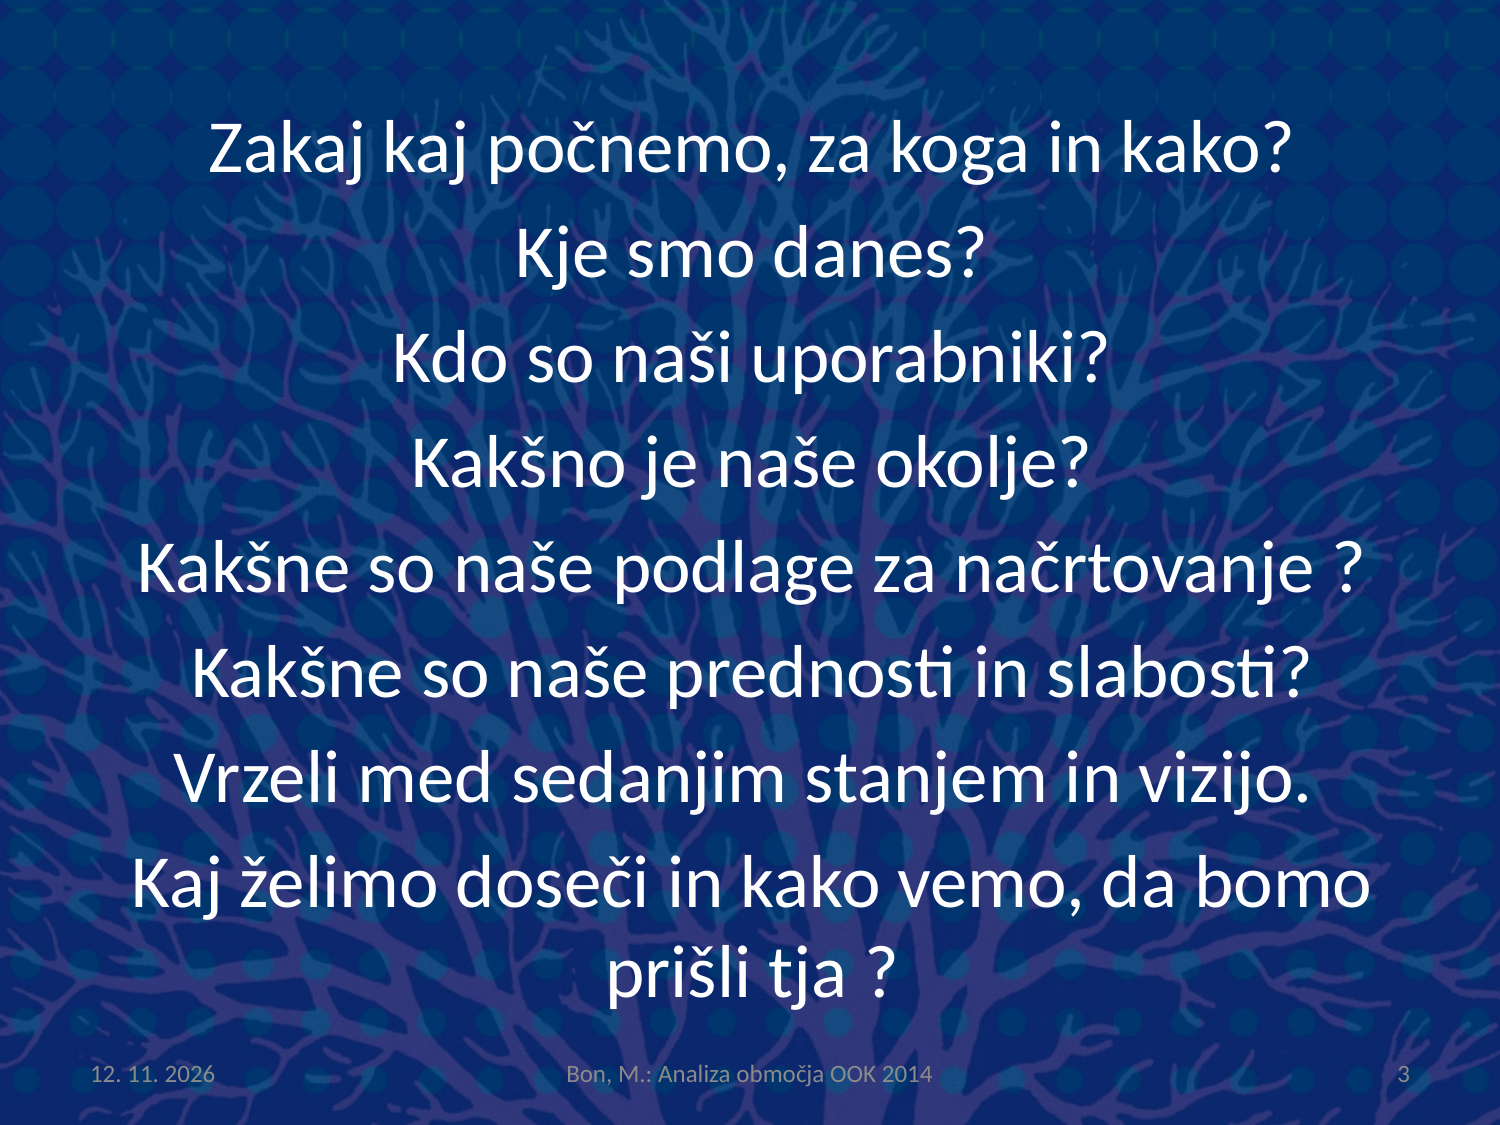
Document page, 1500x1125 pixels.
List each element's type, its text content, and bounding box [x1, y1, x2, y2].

picture [0, 0, 1500, 1125]
footer Bon, M.: Analiza območja OOK 2014 [512, 1042, 988, 1103]
list Zakaj kaj počnemo, za koga in kako? Kje smo danes? Kdo so naši uporabniki? Kakšno je naše okolje? Kakšne so naše podlage za načrtovanje ? Kakšne so naše prednosti in slabosti? Vrzeli med sedanjim stanjem in vizijo. Kaj želimo doseči in kako vemo, da bomo prišli tja ? [77, 89, 1428, 833]
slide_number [75, 1042, 425, 1103]
slide_number 3 [1074, 1042, 1425, 1103]
